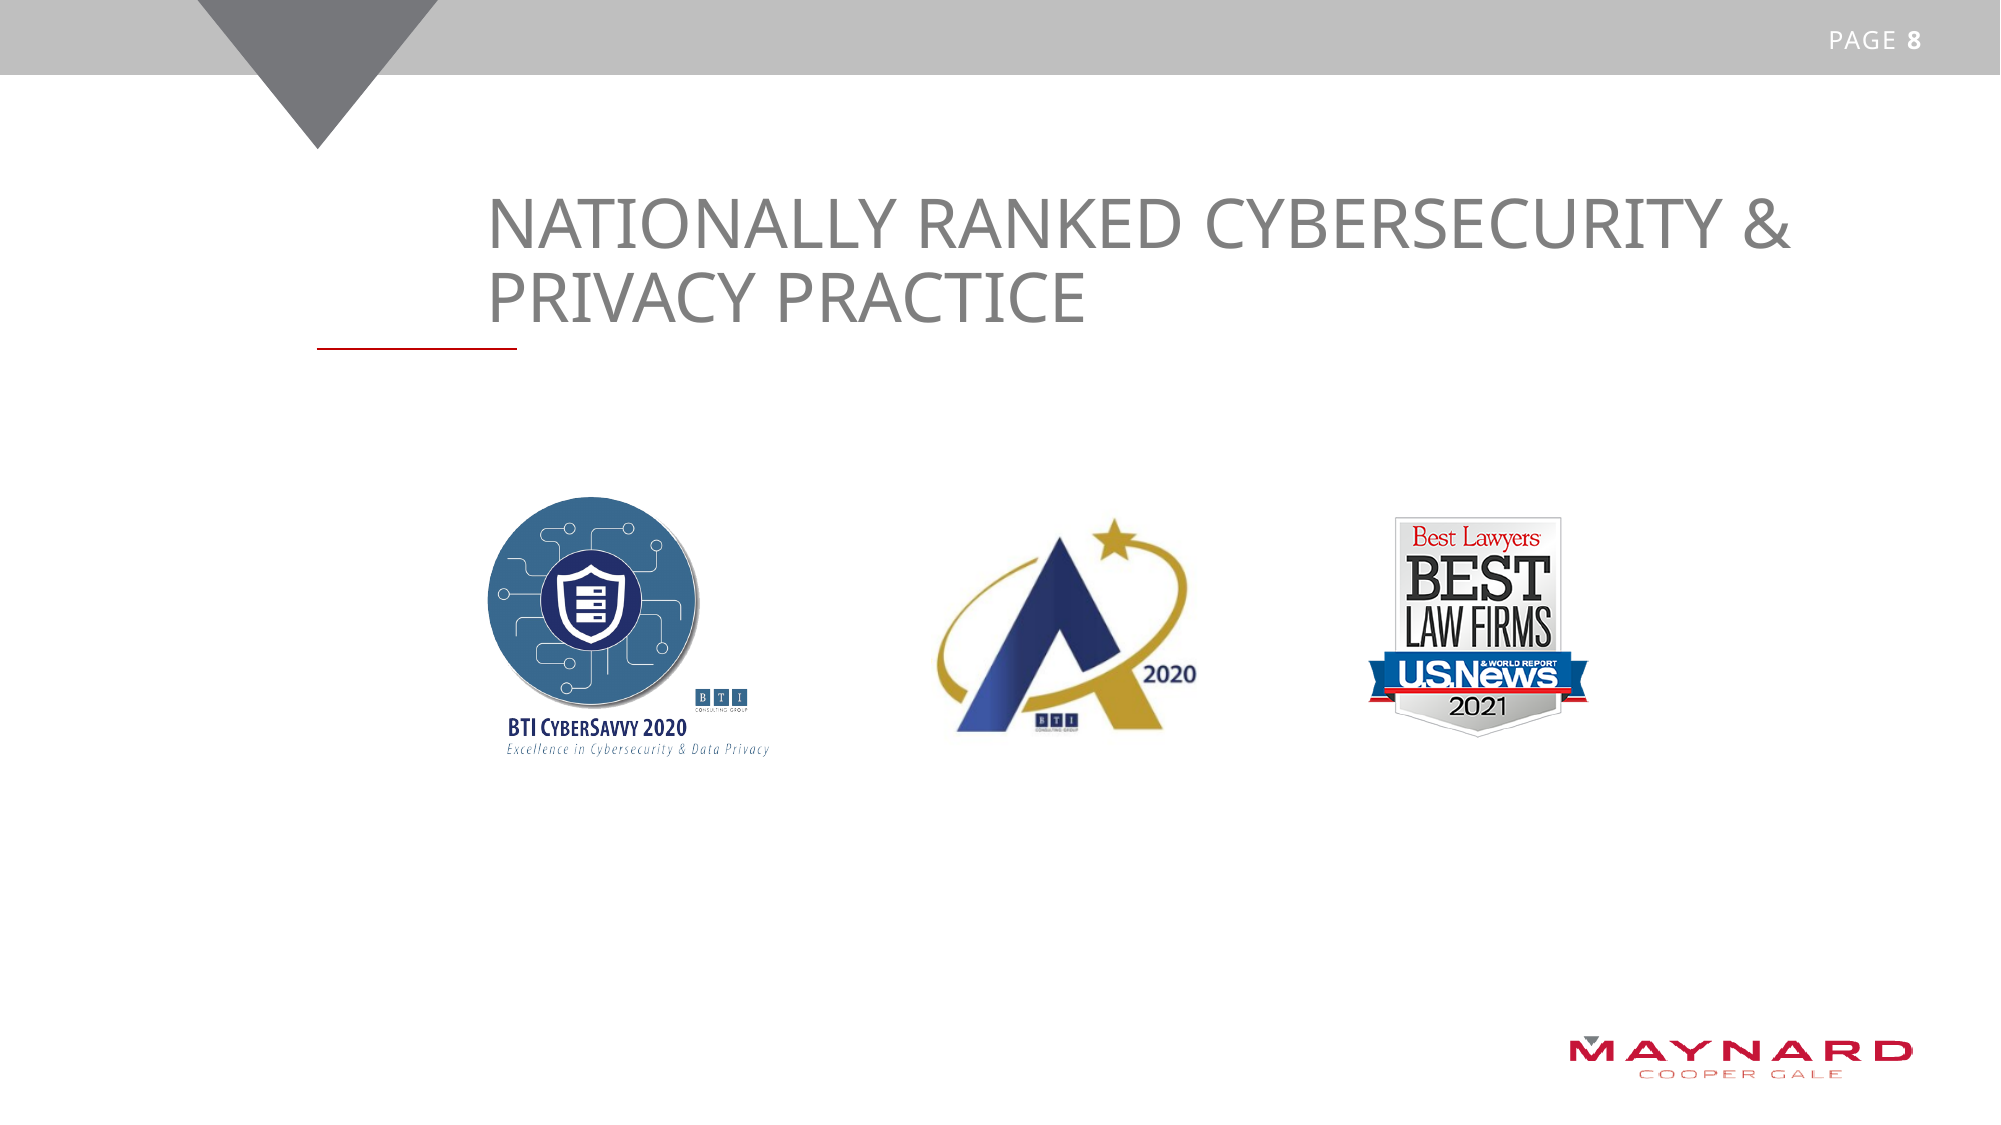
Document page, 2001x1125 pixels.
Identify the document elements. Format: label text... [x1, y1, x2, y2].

picture [440, 490, 776, 762]
picture [1570, 1036, 1913, 1079]
picture [1361, 512, 1593, 742]
picture [931, 505, 1206, 746]
title NATIONALLY RANKED CYBERSECURITY & PRIVACY PRACTICE [485, 188, 1888, 339]
